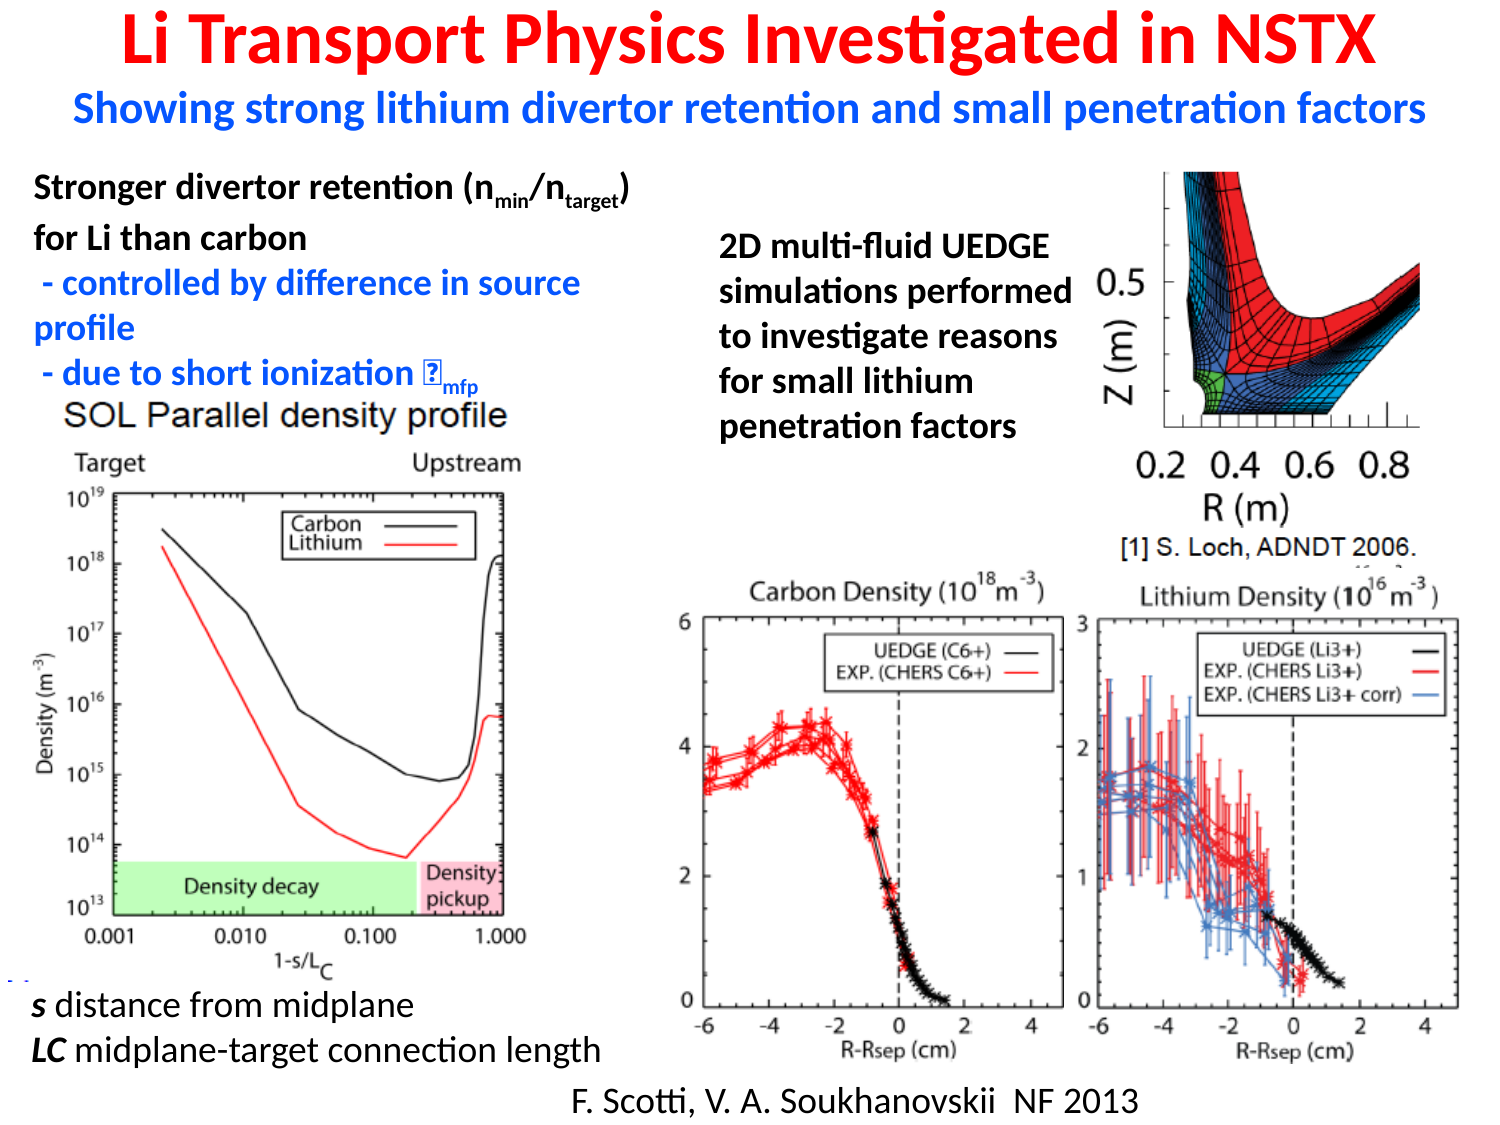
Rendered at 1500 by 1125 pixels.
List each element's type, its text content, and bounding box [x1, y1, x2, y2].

text_box F. Scotti, V. A. Soukhanovskii NF 2013 [556, 1068, 1259, 1125]
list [8, 366, 540, 1080]
text_box s distance from midplane LC midplane-target connection length [544, 927, 665, 1078]
text_box 2D multi-fluid UEDGE simulations performed to investigate reasons for small lithium penetration factors [704, 168, 1075, 454]
picture [668, 168, 1469, 1064]
text_box Stronger divertor retention (nmin/ntarget) for Li than carbon - controlled by difference in source profile - due to short ionization mfp [18, 154, 669, 407]
title Li Transport Physics Investigated in NSTX Showing strong lithium divertor retention and small penetration factors [0, 0, 1500, 155]
